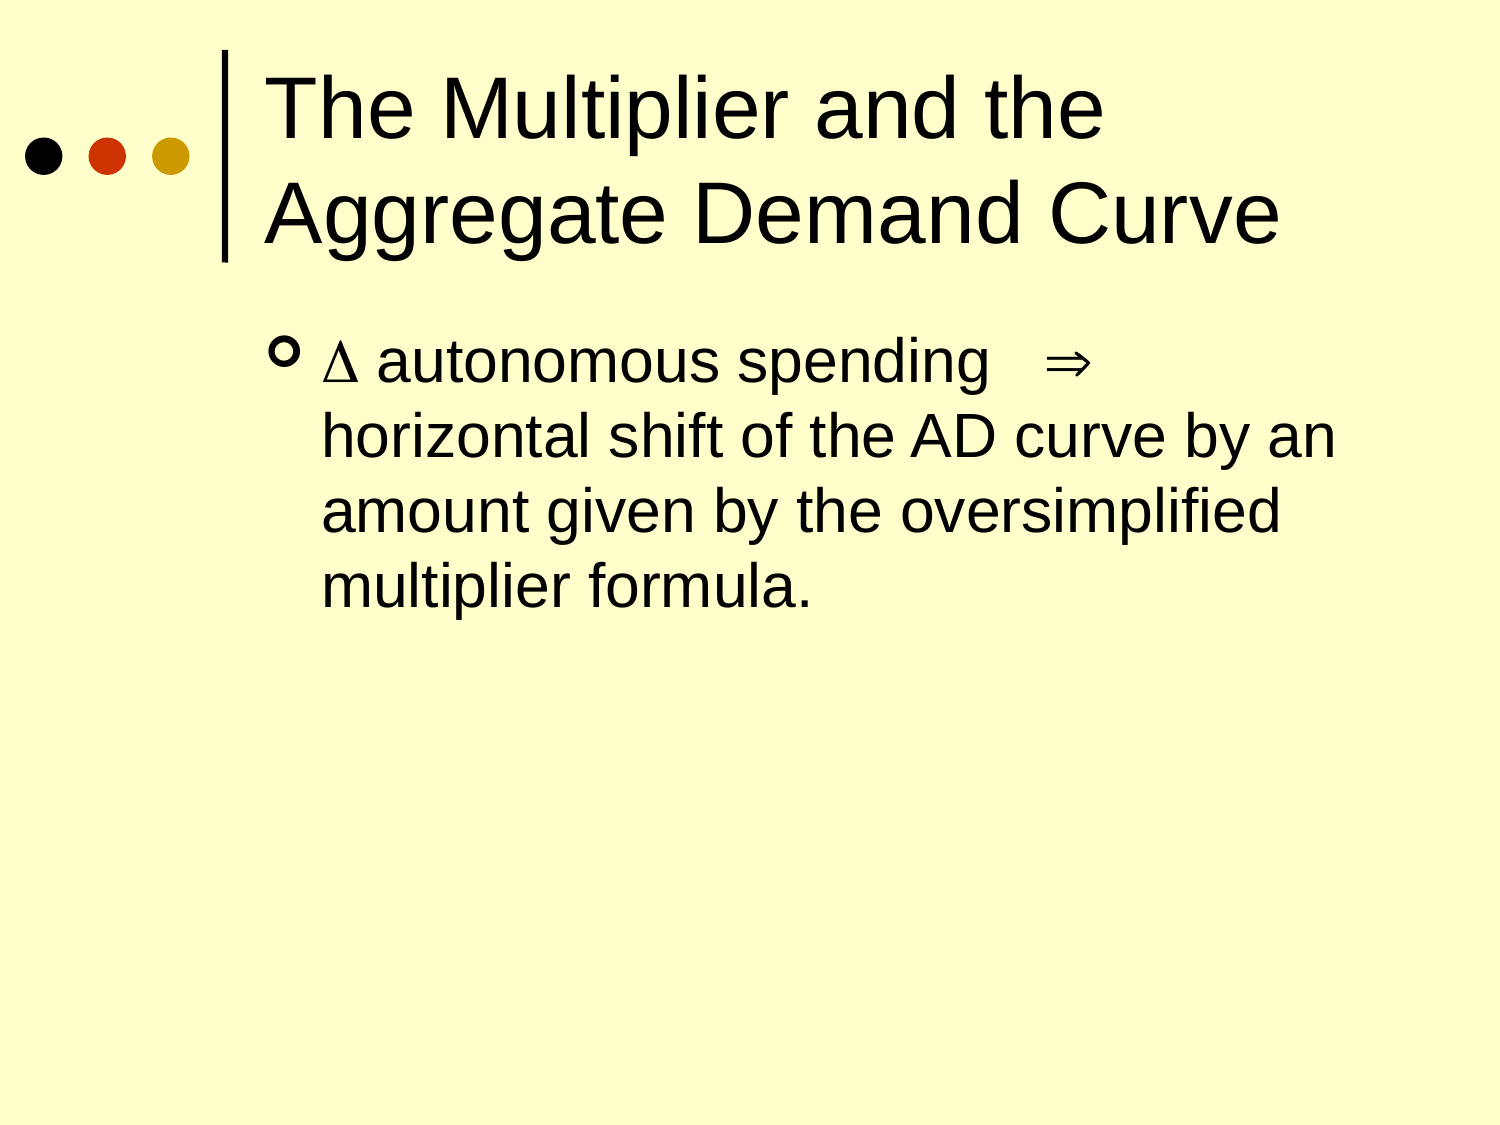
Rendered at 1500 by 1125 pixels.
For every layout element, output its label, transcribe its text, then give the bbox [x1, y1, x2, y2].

title The Multiplier and the Aggregate Demand Curve [249, 31, 1400, 282]
list  autonomous spending  horizontal shift of the AD curve by an amount given by the oversimplified multiplier formula. [249, 312, 1400, 988]
